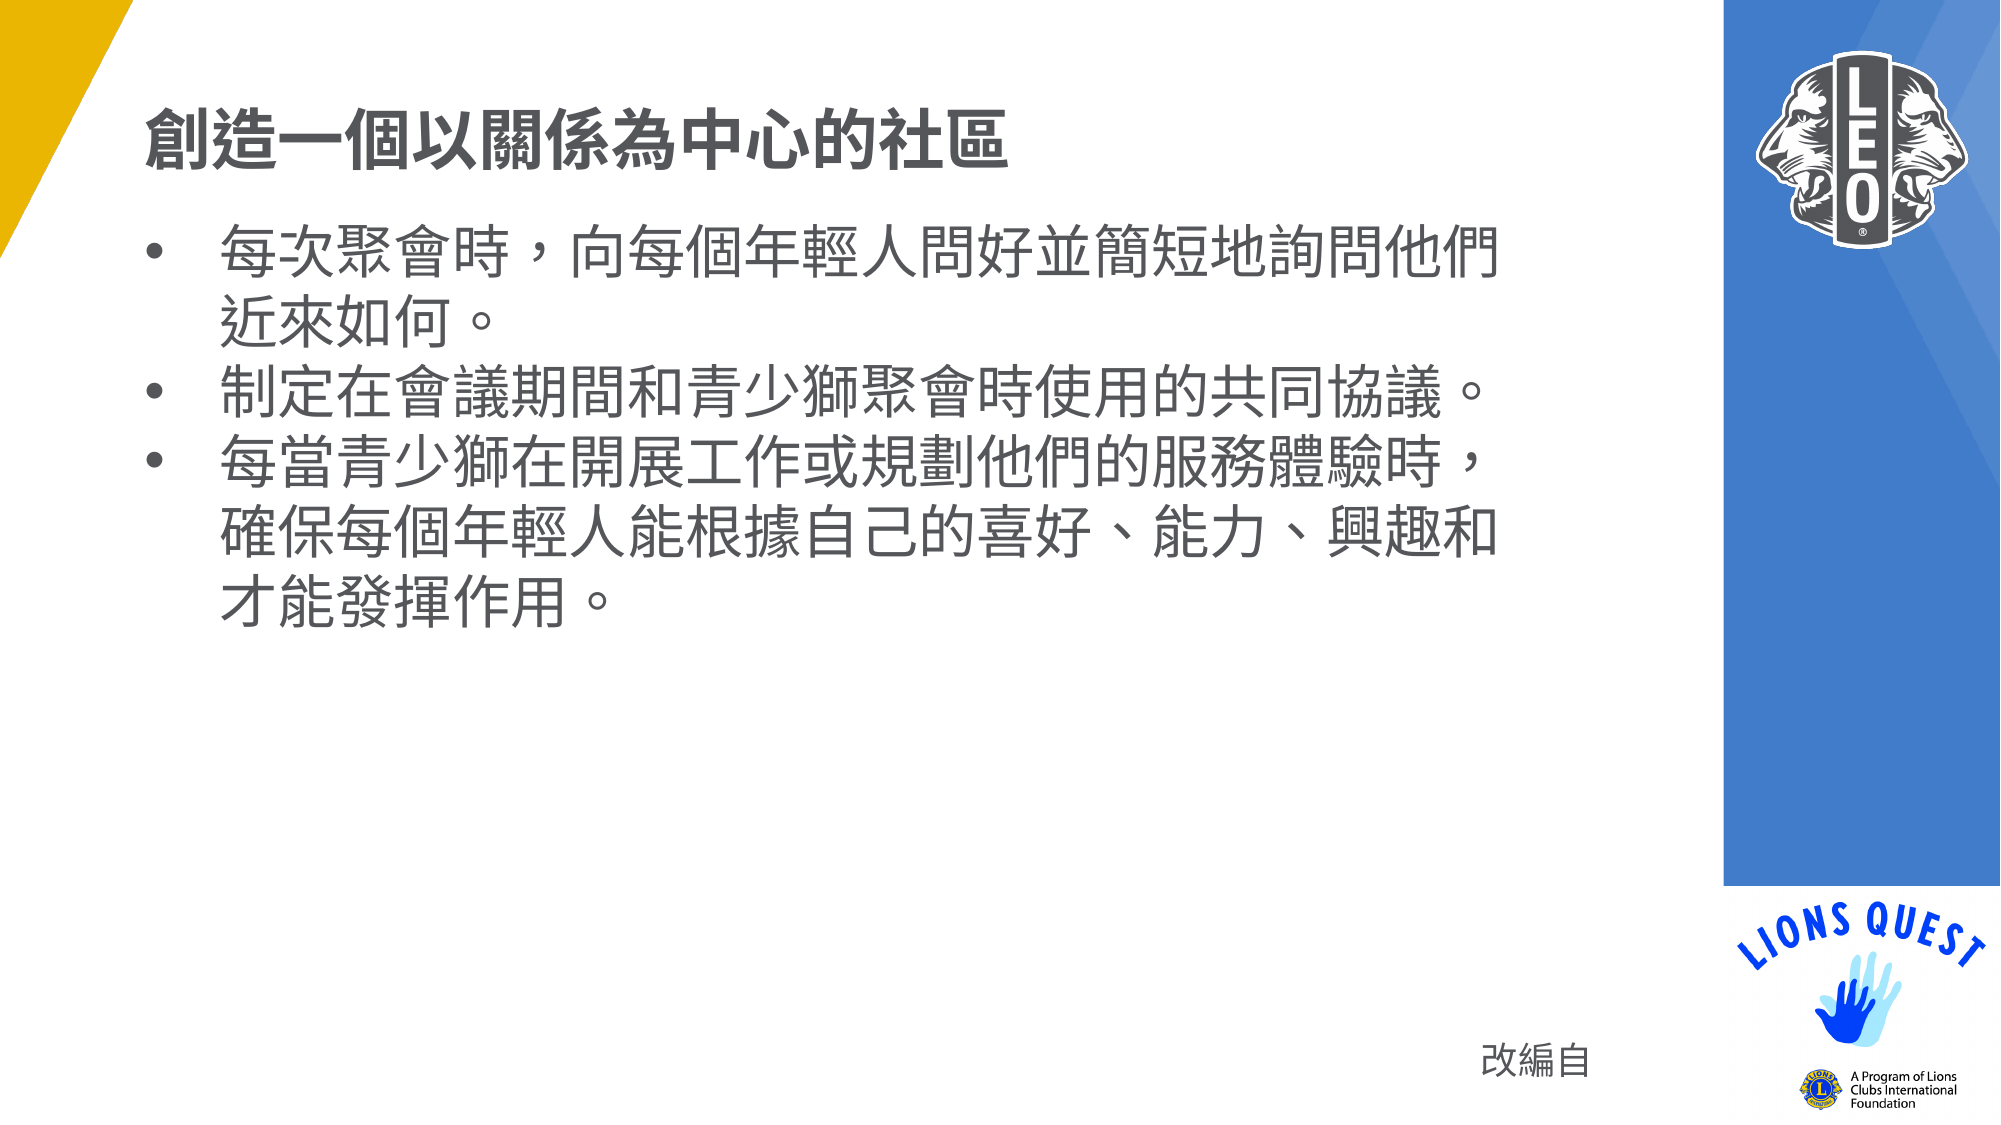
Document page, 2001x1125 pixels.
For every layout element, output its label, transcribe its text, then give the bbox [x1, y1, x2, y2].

text_box 改編自 [1465, 1029, 1723, 1090]
text_box 每次聚會時，向每個年輕人問好並簡短地詢問他們近來如何。 制定在會議期間和青少獅聚會時使用的共同協議。 每當青少獅在開展工作或規劃他們的服務體驗時，確保每個年輕人能根據自己的喜好、能力、興趣和才能發揮作用。 [129, 207, 1537, 643]
text_box [1723, 618, 2000, 886]
picture [0, 0, 163, 275]
text_box 創造一個以關係為中心的社區 [163, 81, 1723, 194]
picture [1723, 886, 2000, 1125]
picture [1723, 0, 2001, 618]
